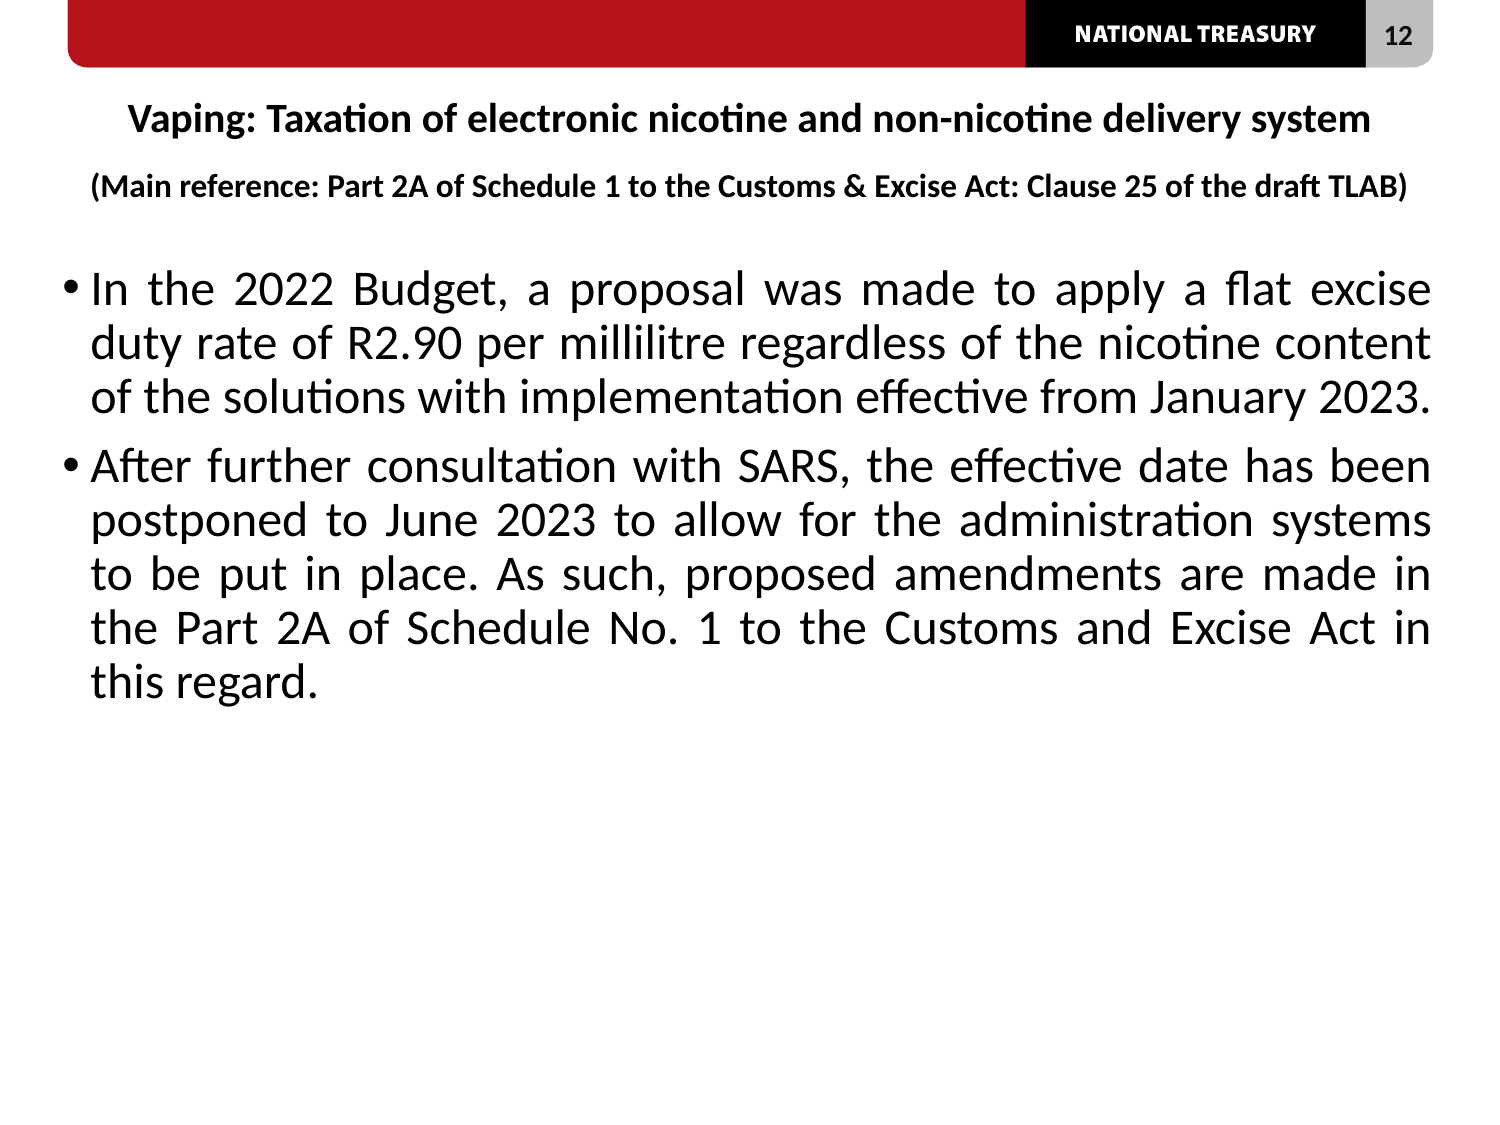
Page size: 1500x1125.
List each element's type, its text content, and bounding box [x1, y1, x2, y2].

title Vaping: Taxation of electronic nicotine and non-nicotine delivery system (Main reference: Part 2A of Schedule 1 to the Customs & Excise Act: Clause 25 of the draft TLAB) [49, 83, 1451, 199]
list In the 2022 Budget, a proposal was made to apply a flat excise duty rate of R2.90 per millilitre regardless of the nicotine content of the solutions with implementation effective from January 2023. After further consultation with SARS, the effective date has been postponed to June 2023 to allow for the administration systems to be put in place. As such, proposed amendments are made in the Part 2A of Schedule No. 1 to the Customs and Excise Act in this regard. [47, 254, 1448, 1125]
picture [0, 0, 1500, 1125]
